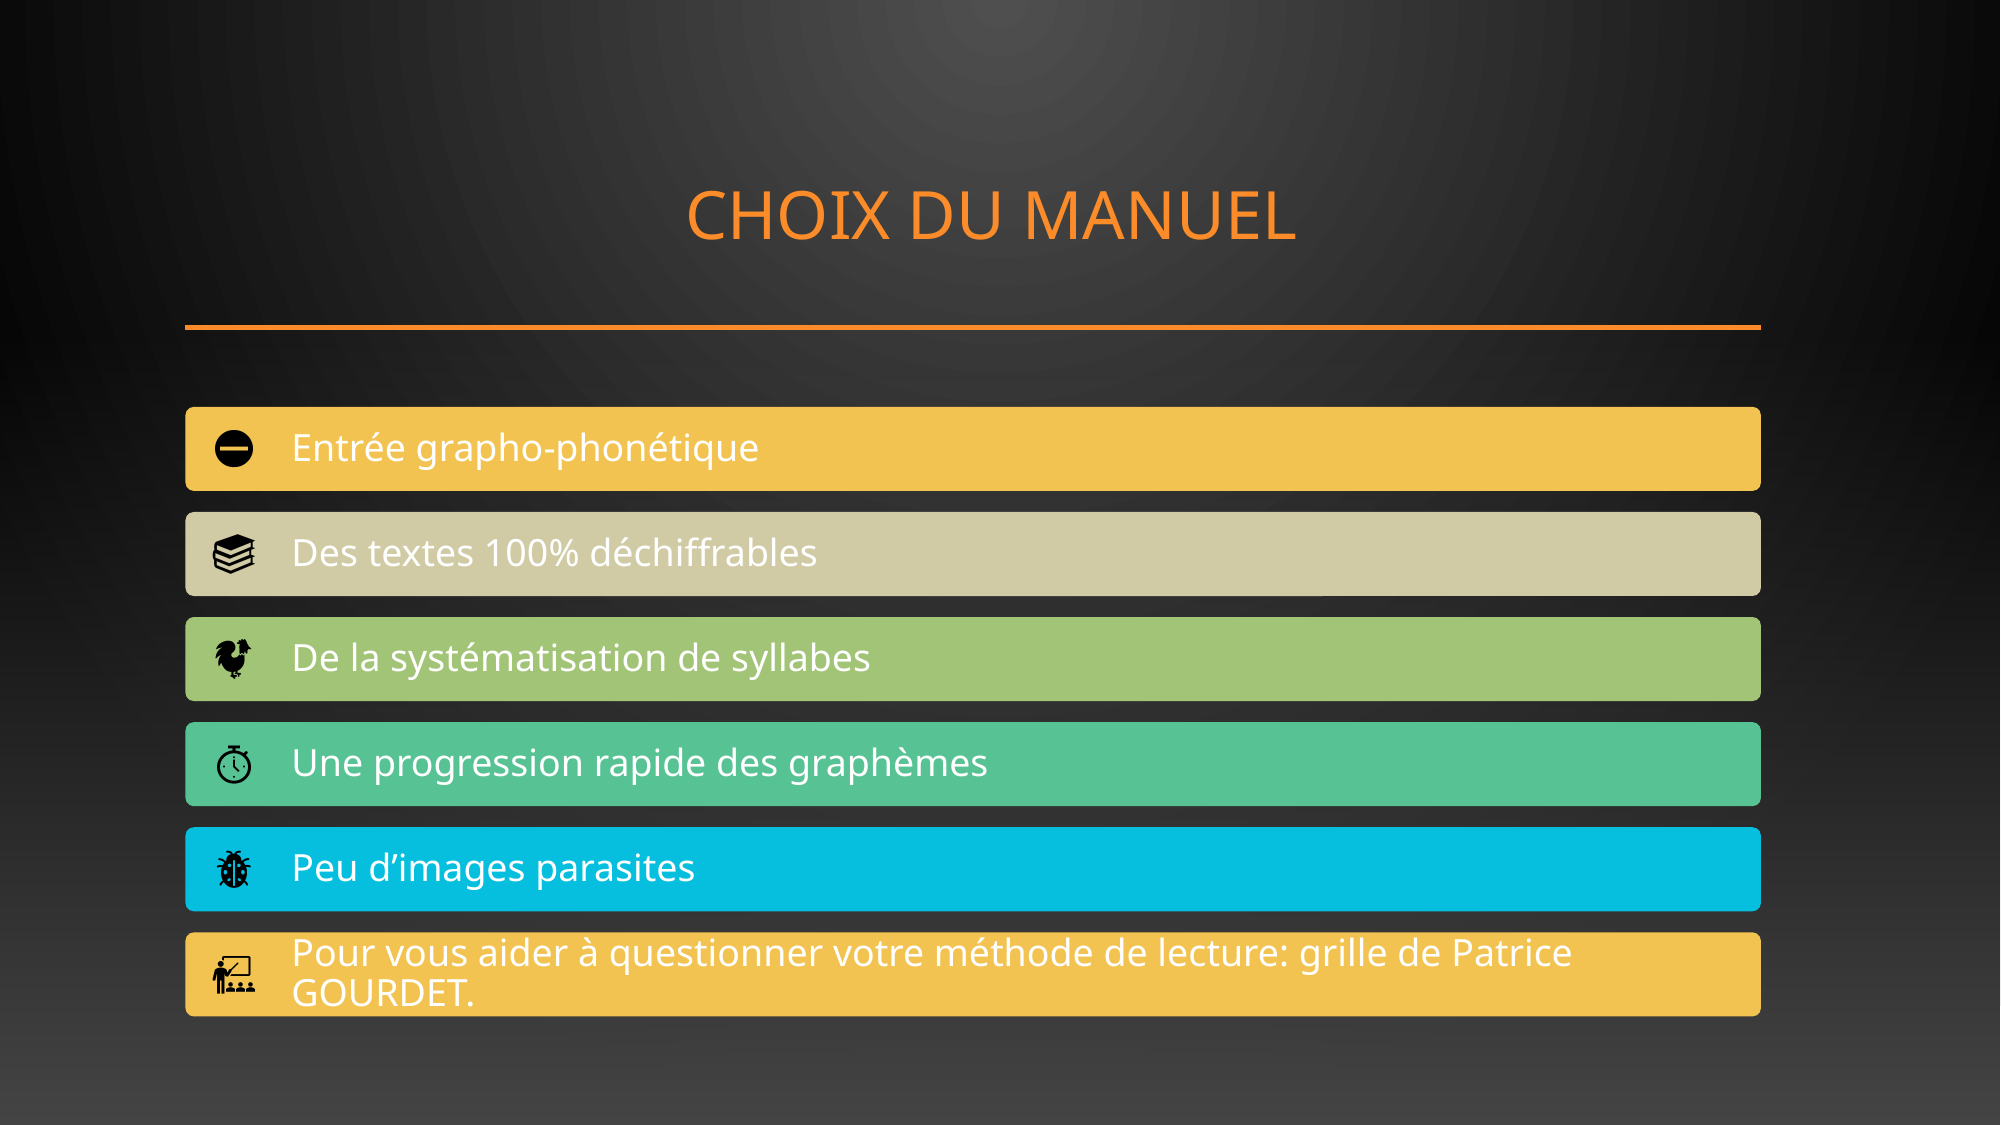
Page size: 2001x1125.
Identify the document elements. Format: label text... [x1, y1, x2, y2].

text_box [0, 330, 2000, 1125]
text_box [0, 0, 2000, 330]
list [185, 406, 1762, 1017]
title Choix du manuel [238, 131, 1763, 305]
